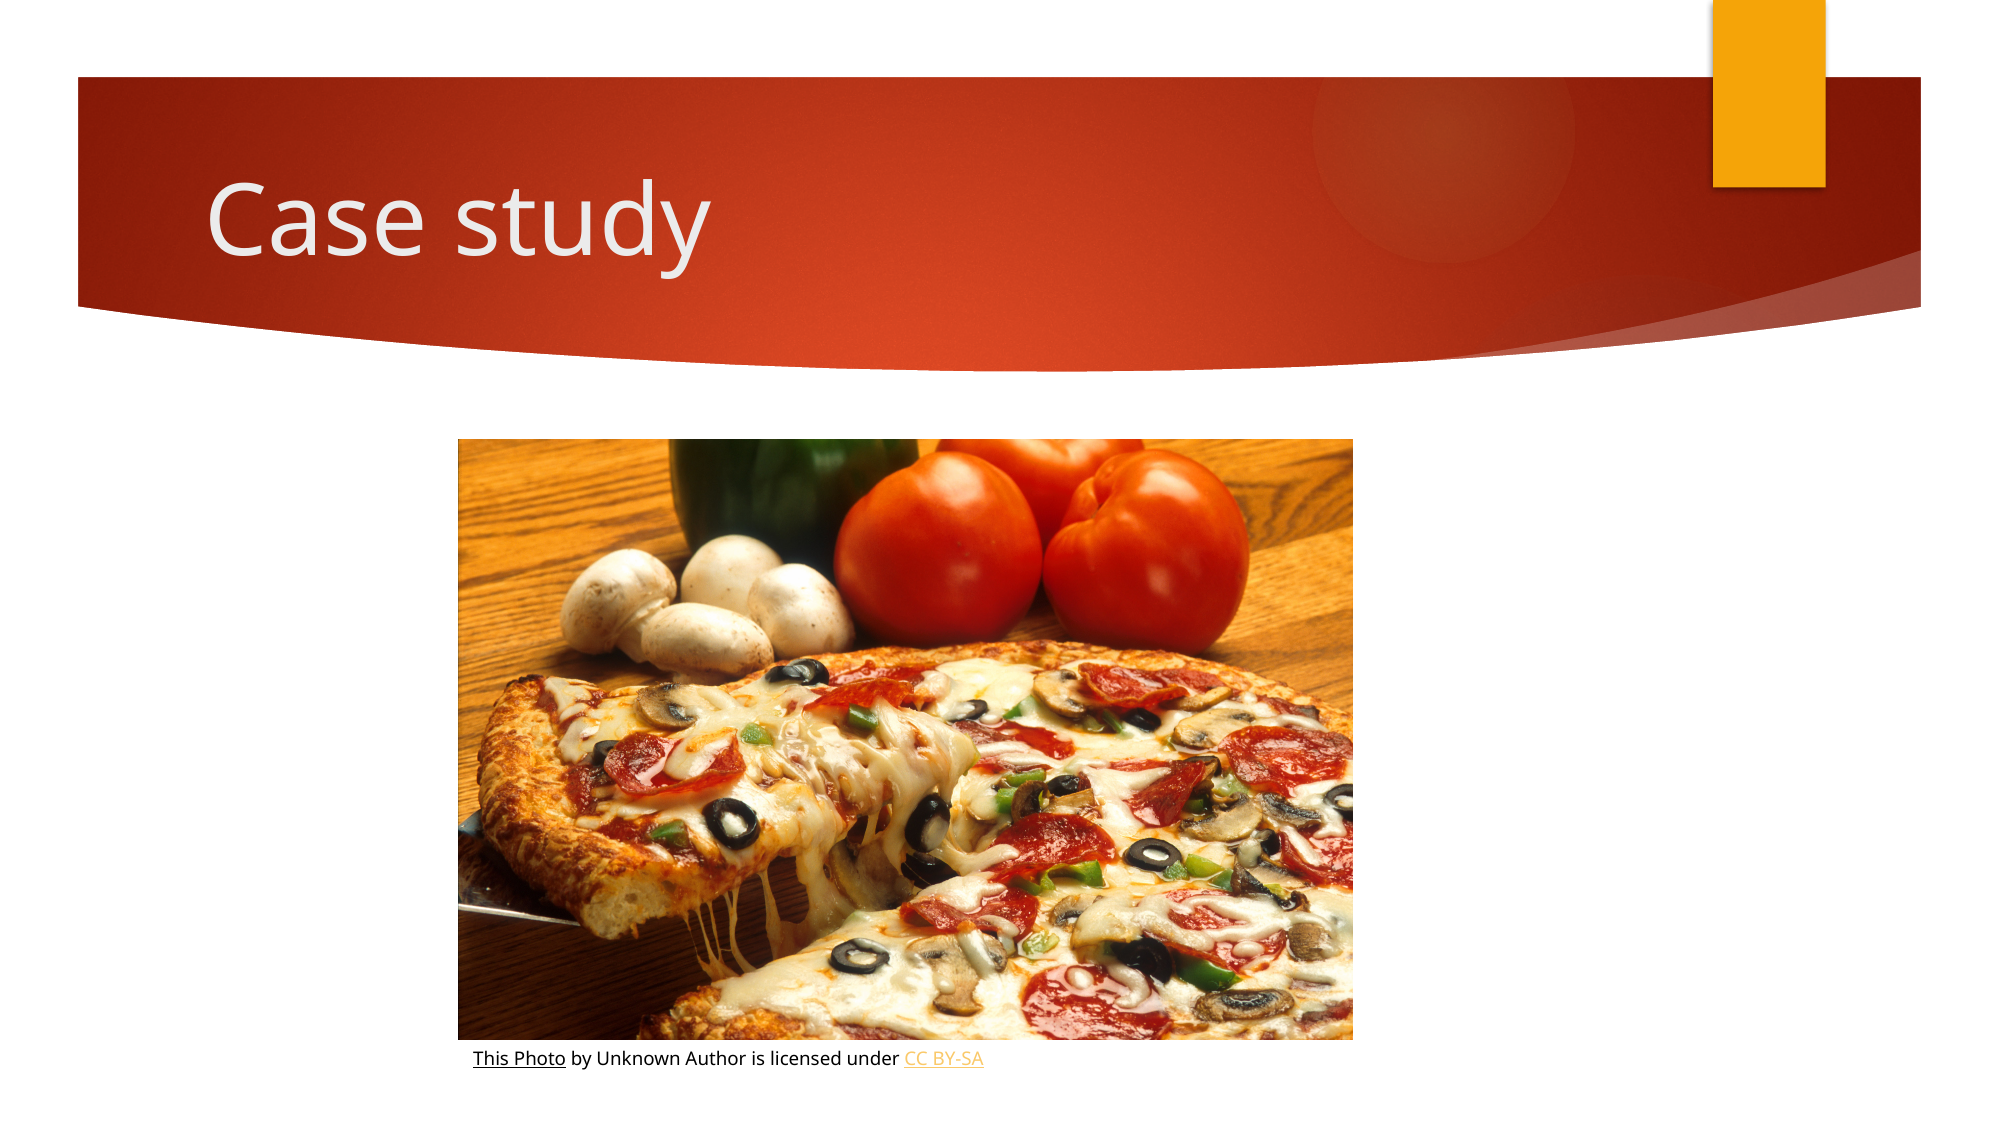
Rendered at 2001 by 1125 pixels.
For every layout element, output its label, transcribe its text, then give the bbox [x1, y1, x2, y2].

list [458, 439, 1354, 1040]
title Case study [189, 155, 1627, 275]
text_box This Photo by Unknown Author is licensed under CC BY-SA [458, 1049, 1353, 1080]
